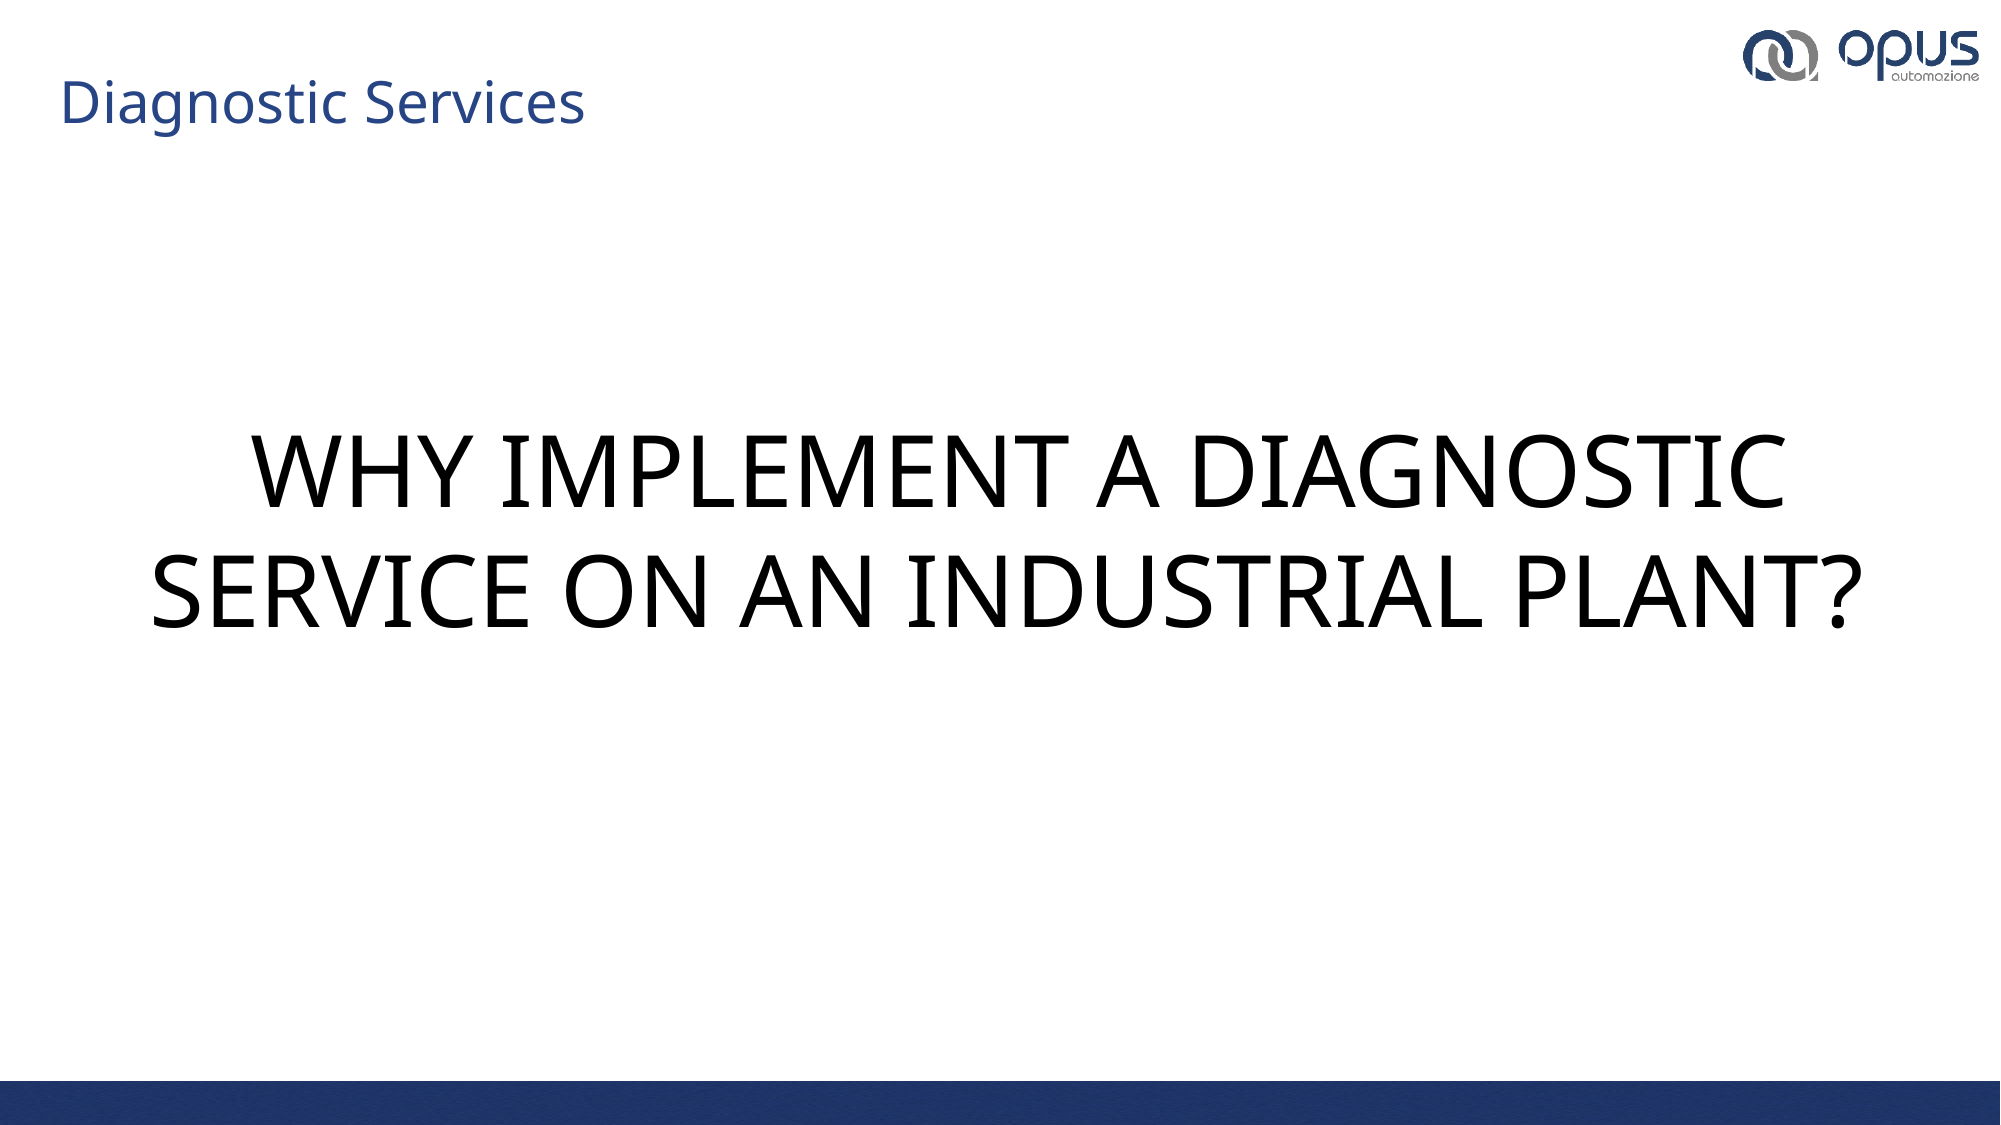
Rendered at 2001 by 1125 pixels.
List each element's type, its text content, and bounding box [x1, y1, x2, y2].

text_box Diagnostic Services [52, 61, 716, 143]
picture [1743, 30, 1979, 81]
text_box [0, 1081, 2000, 1125]
text_box WHY IMPLEMENT A DIAGNOSTIC SERVICE ON AN INDUSTRIAL PLANT? [62, 350, 1979, 704]
